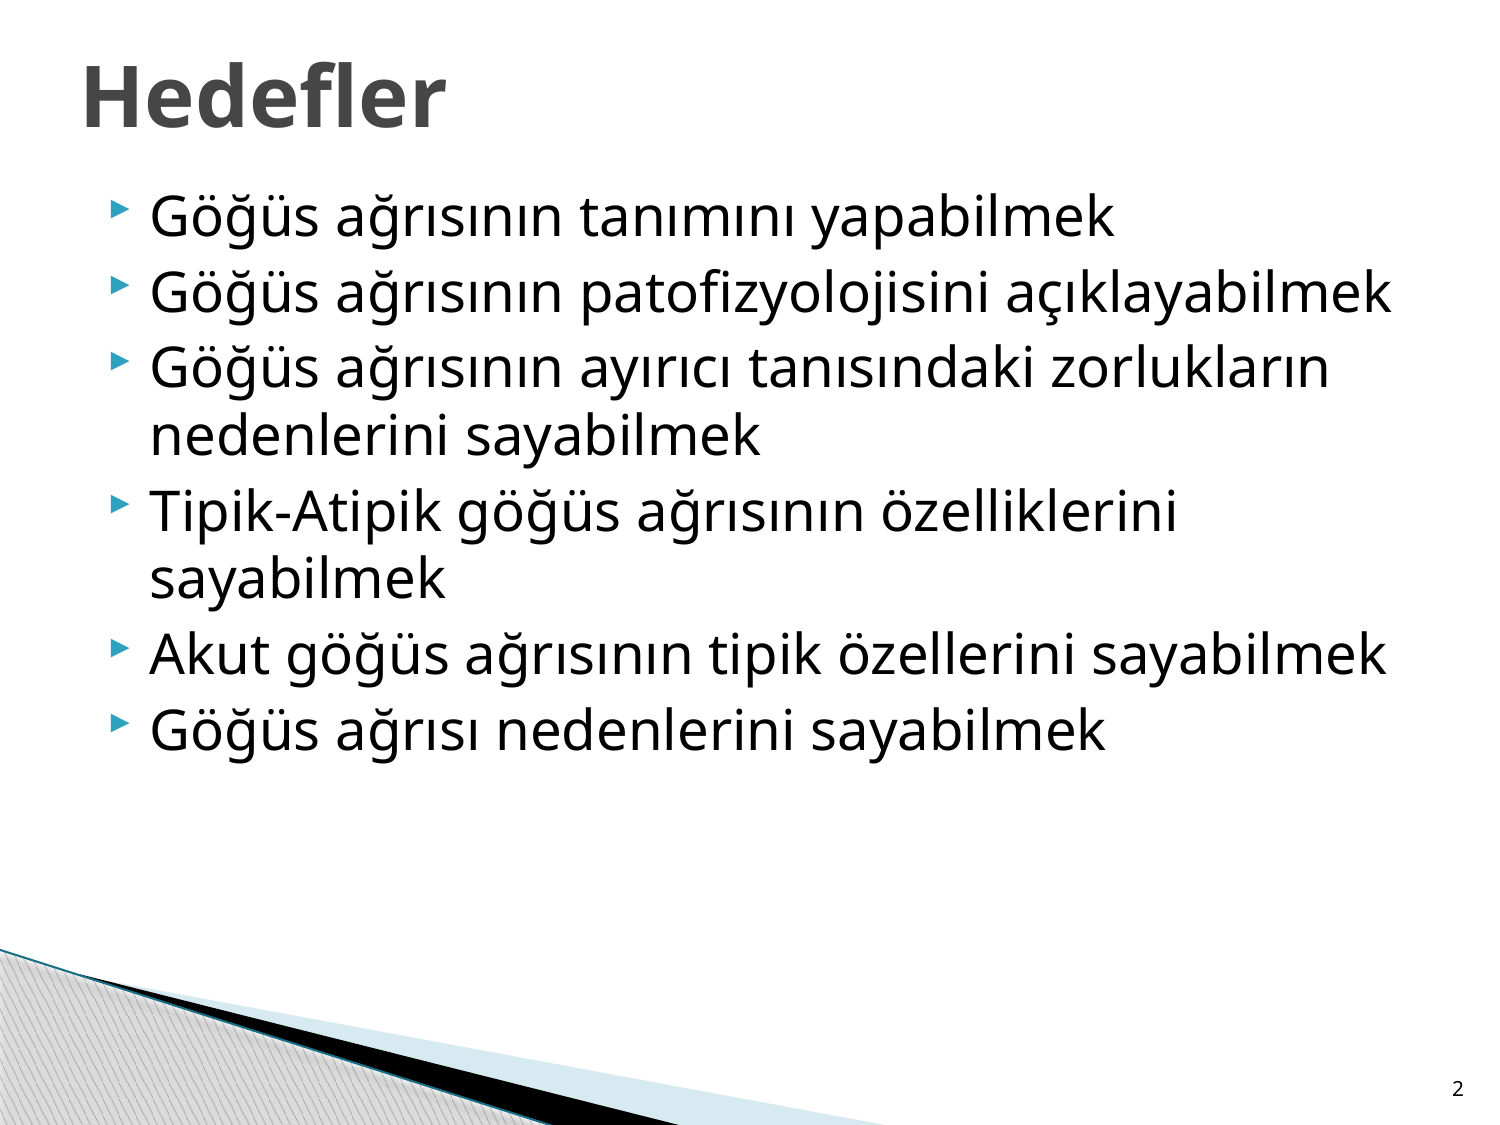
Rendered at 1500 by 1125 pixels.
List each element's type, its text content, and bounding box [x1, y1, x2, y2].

list Göğüs ağrısının tanımını yapabilmek Göğüs ağrısının patofizyolojisini açıklayabilmek Göğüs ağrısının ayırıcı tanısındaki zorlukların nedenlerini sayabilmek Tipik-Atipik göğüs ağrısının özelliklerini sayabilmek Akut göğüs ağrısının tipik özellerini sayabilmek Göğüs ağrısı nedenlerini sayabilmek [75, 172, 1425, 1005]
slide_number 2 [1418, 1051, 1479, 1112]
title Hedefler [64, 0, 1415, 188]
